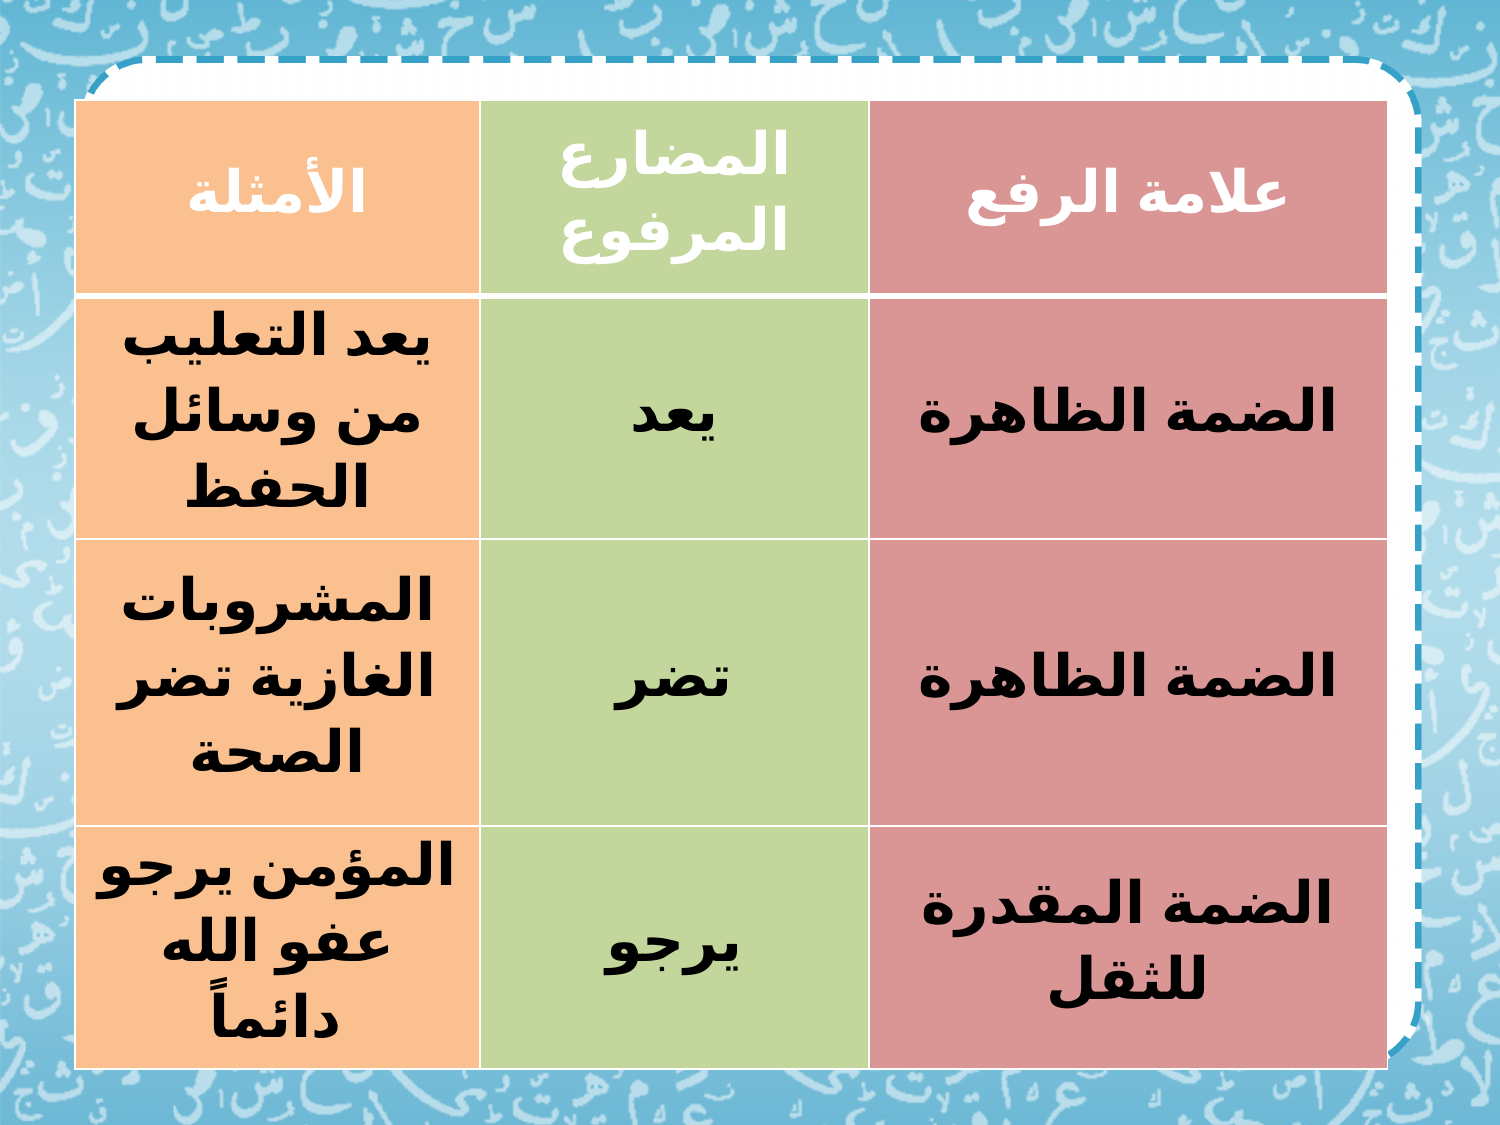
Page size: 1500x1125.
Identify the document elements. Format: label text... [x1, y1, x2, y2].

table_header علامة الرفع [870, 101, 1387, 293]
table_cell الضمة المقدرة للثقل [870, 827, 1387, 1068]
table_cell يرجو [481, 827, 868, 1068]
table_cell المؤمن يرجو عفو الله دائماً [76, 827, 479, 1068]
table_cell تضر [481, 540, 868, 825]
picture [0, 0, 1500, 1125]
table_cell الضمة الظاهرة [870, 299, 1387, 538]
table_cell يعد [481, 299, 868, 538]
table_cell المشروبات الغازية تضر الصحة [76, 540, 479, 825]
table_header الأمثلة [76, 101, 479, 293]
table_header المضارع المرفوع [481, 101, 868, 293]
table_cell الضمة الظاهرة [870, 540, 1387, 825]
table_cell يعد التعليب من وسائل الحفظ [76, 299, 479, 538]
